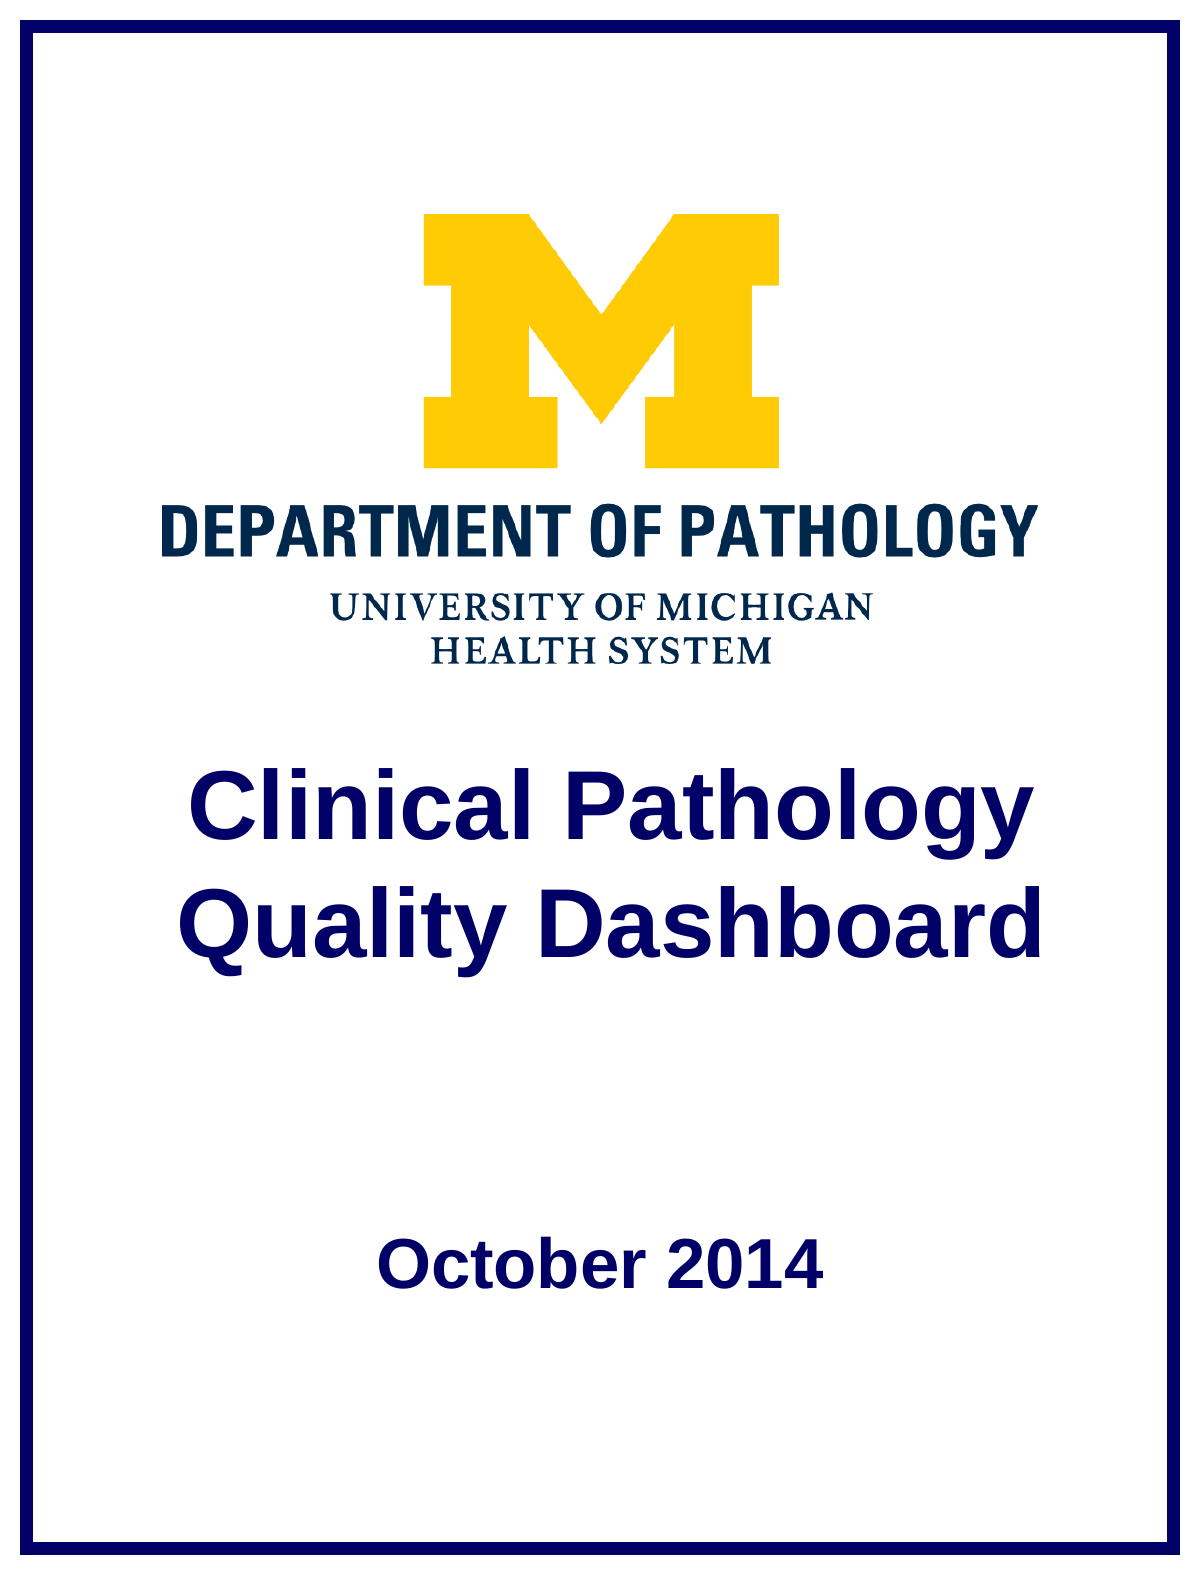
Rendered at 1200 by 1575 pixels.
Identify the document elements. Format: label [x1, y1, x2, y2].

text_box [26, 26, 1174, 1549]
picture [162, 213, 1038, 665]
